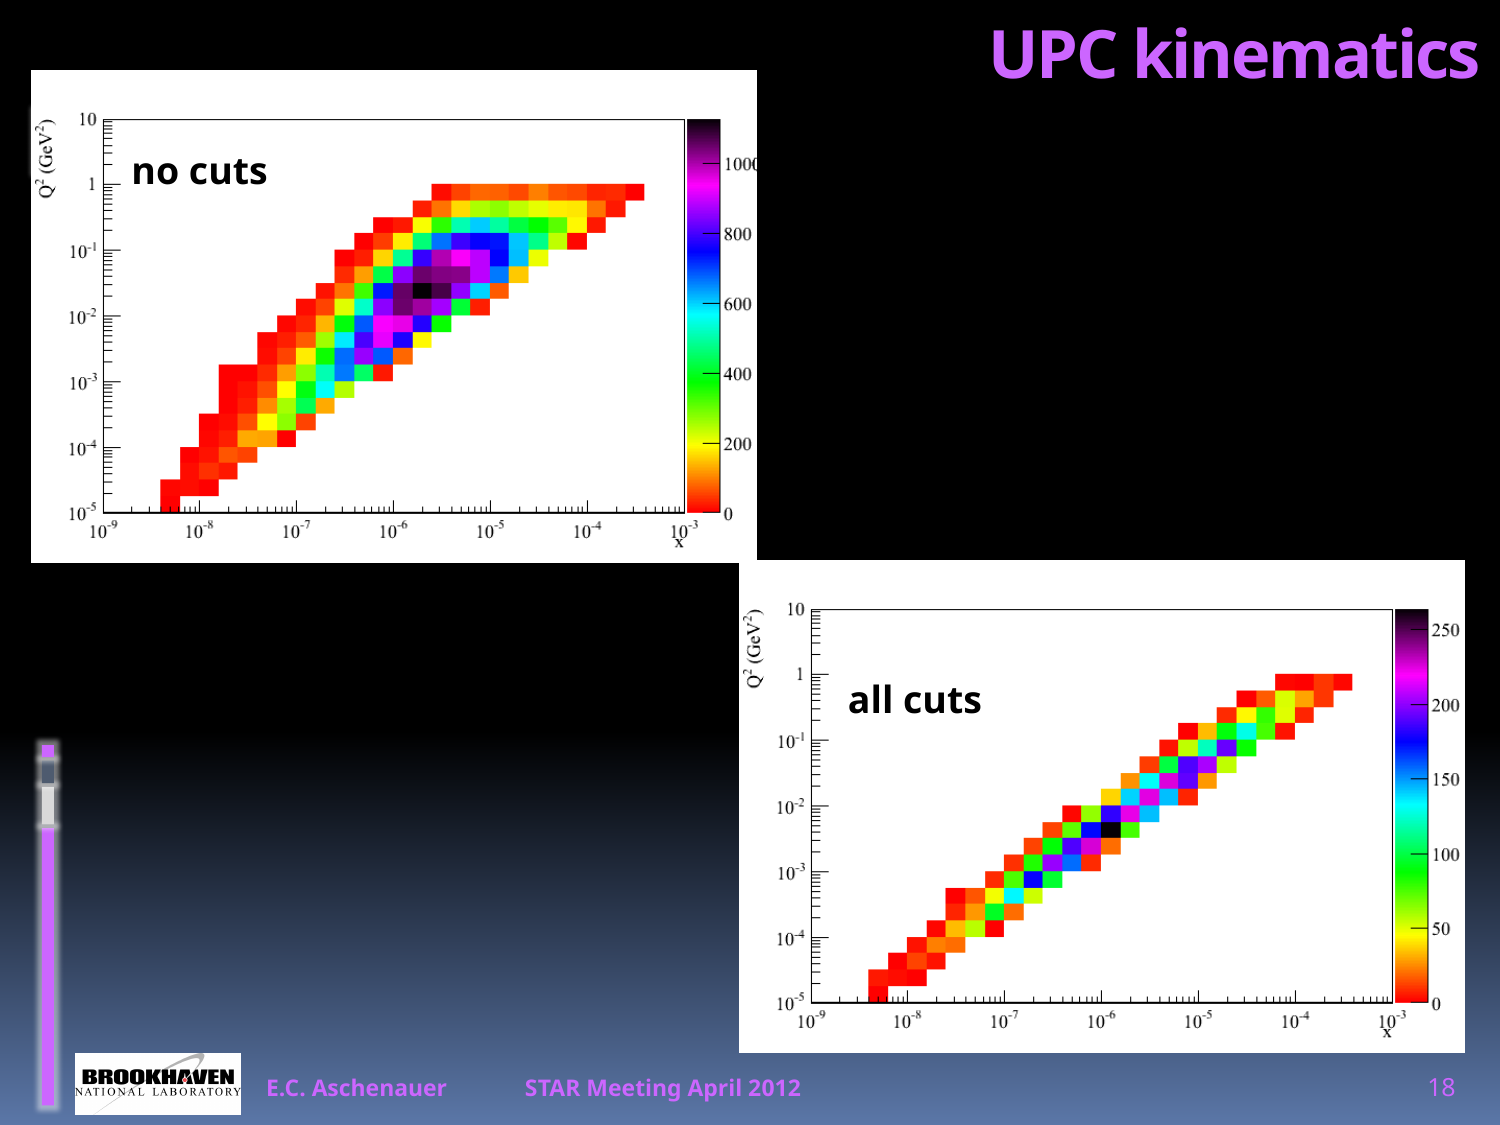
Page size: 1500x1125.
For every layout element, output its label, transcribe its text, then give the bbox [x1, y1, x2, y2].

slide_number 18 [1412, 1052, 1488, 1113]
title UPC kinematics [220, 4, 1496, 105]
picture [738, 560, 1465, 1054]
footer E.C. Aschenauer STAR Meeting April 2012 [251, 1052, 1102, 1113]
picture [75, 1053, 241, 1115]
picture [30, 70, 757, 563]
